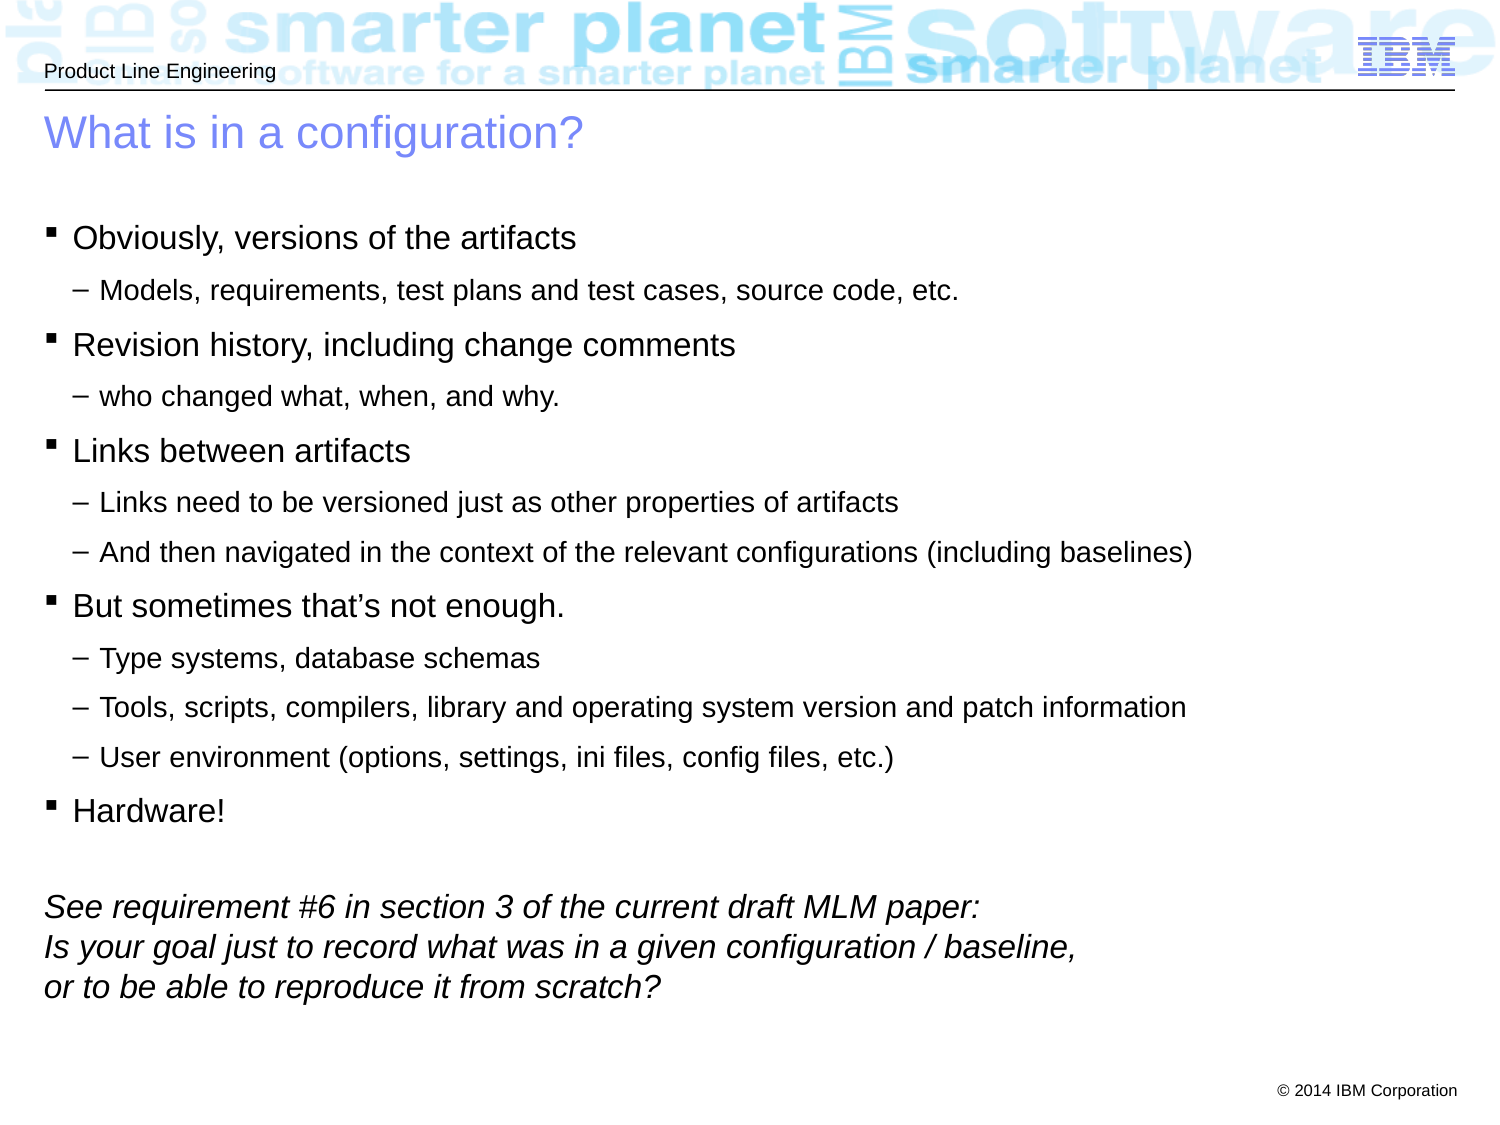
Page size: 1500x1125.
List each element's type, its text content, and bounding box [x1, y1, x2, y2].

picture [0, 0, 1500, 91]
title What is in a configuration? [43, 101, 1459, 168]
list Obviously, versions of the artifacts Models, requirements, test plans and test cases, source code, etc. Revision history, including change comments who changed what, when, and why. Links between artifacts Links need to be versioned just as other properties of artifacts And then navigated in the context of the relevant configurations (including baselines) But sometimes that’s not enough. Type systems, database schemas Tools, scripts, compilers, library and operating system version and patch information User environment (options, settings, ini files, config files, etc.) Hardware! See requirement #6 in section 3 of the current draft MLM paper: Is your goal just to record what was in a given configuration / baseline, or to be able to reproduce it from scratch? [43, 209, 1459, 1061]
